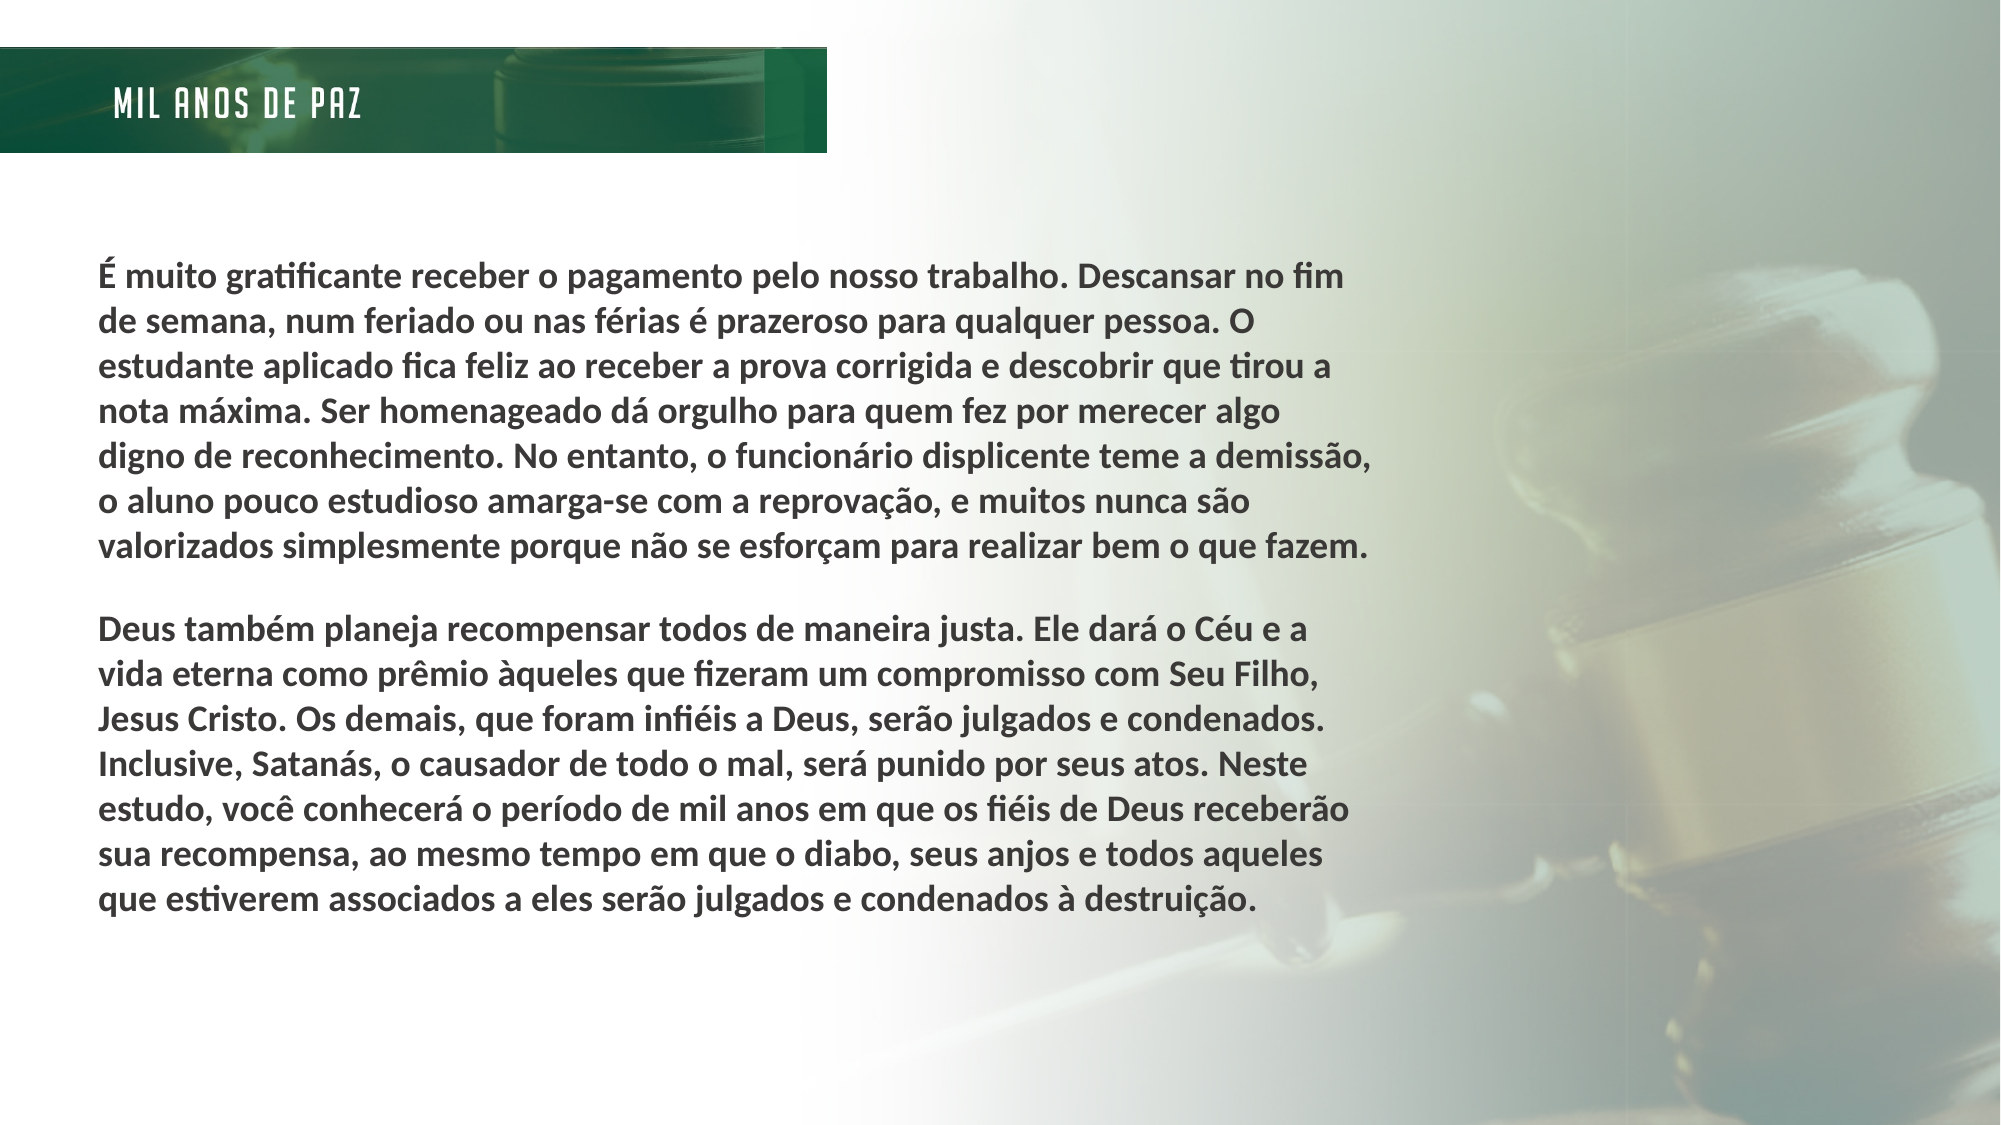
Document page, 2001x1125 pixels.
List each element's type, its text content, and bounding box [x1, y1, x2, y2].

text_box É muito gratificante receber o pagamento pelo nosso trabalho. Descansar no fim de semana, num feriado ou nas férias é prazeroso para qualquer pessoa. O estudante aplicado fica feliz ao receber a prova corrigida e descobrir que tirou a nota máxima. Ser homenageado dá orgulho para quem fez por merecer algo digno de reconhecimento. No entanto, o funcionário displicente teme a demissão, o aluno pouco estudioso amarga-se com a reprovação, e muitos nunca são valorizados simplesmente porque não se esforçam para realizar bem o que fazem. Deus também planeja recompensar todos de maneira justa. Ele dará o Céu e a vida eterna como prêmio àqueles que fizeram um compromisso com Seu Filho, Jesus Cristo. Os demais, que foram infiéis a Deus, serão julgados e condenados. Inclusive, Satanás, o causador de todo o mal, será punido por seus atos. Neste estudo, você conhecerá o período de mil anos em que os fiéis de Deus receberão sua recompensa, ao mesmo tempo em que o diabo, seus anjos e todos aqueles que estiverem associados a eles serão julgados e condenados à destruição. [83, 244, 1390, 927]
picture [0, 0, 2001, 1125]
